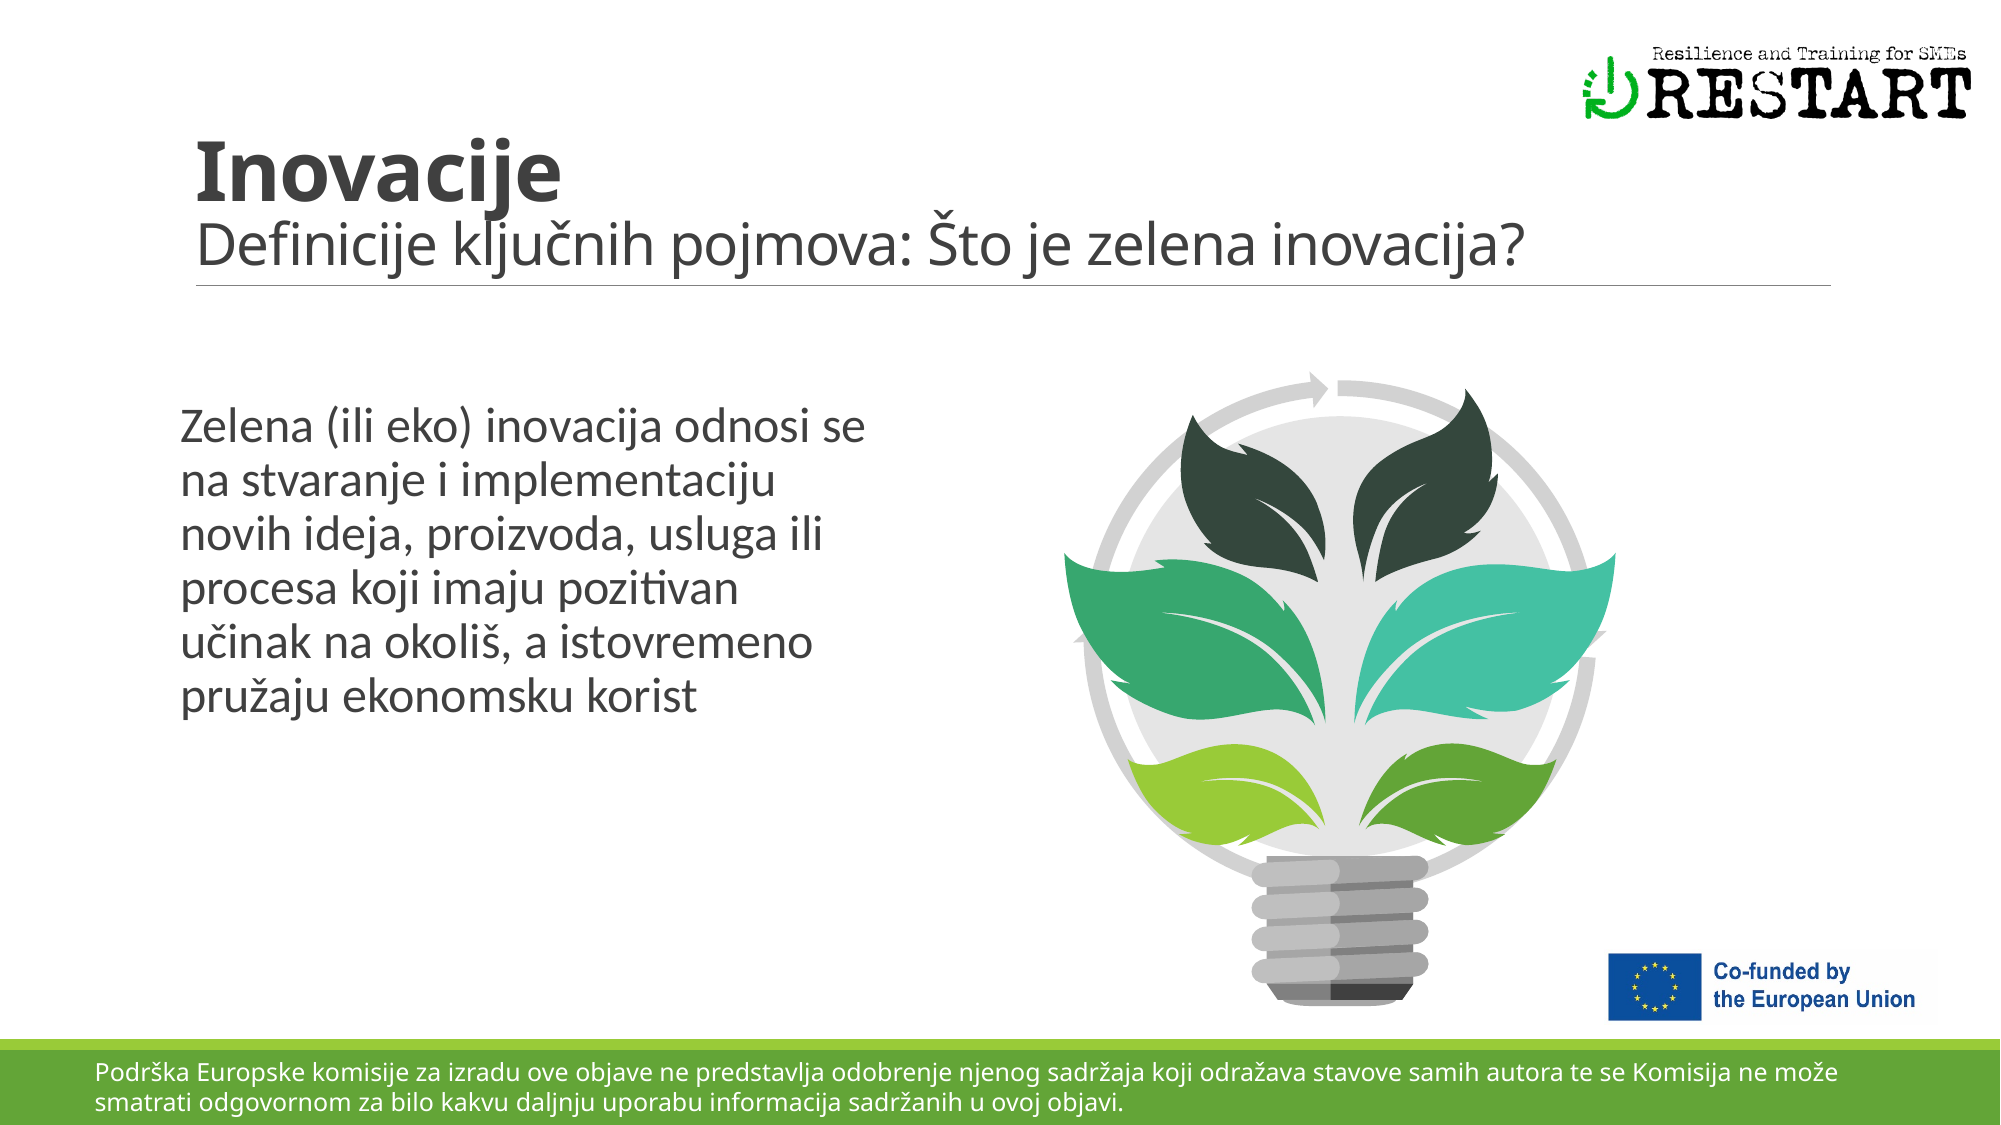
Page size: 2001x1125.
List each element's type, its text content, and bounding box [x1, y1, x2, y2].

text_box Podrška Europske komisije za izradu ove objave ne predstavlja odobrenje njenog sadržaja koji odražava stavove samih autora te se Komisija ne može smatrati odgovornom za bilo kakvu daljnju uporabu informacija sadržanih u ovoj objavi. [79, 1049, 1925, 1124]
picture [1604, 949, 1938, 1026]
title Inovacije Definicije ključnih pojmova: Što je zelena inovacija? [180, 47, 1830, 285]
picture [1582, 46, 1971, 119]
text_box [1063, 370, 1617, 1007]
list Zelena (ili eko) inovacija odnosi se na stvaranje i implementaciju novih ideja, proizvoda, usluga ili procesa koji imaju pozitivan učinak na okoliš, a istovremeno pružaju ekonomsku korist [180, 302, 869, 963]
